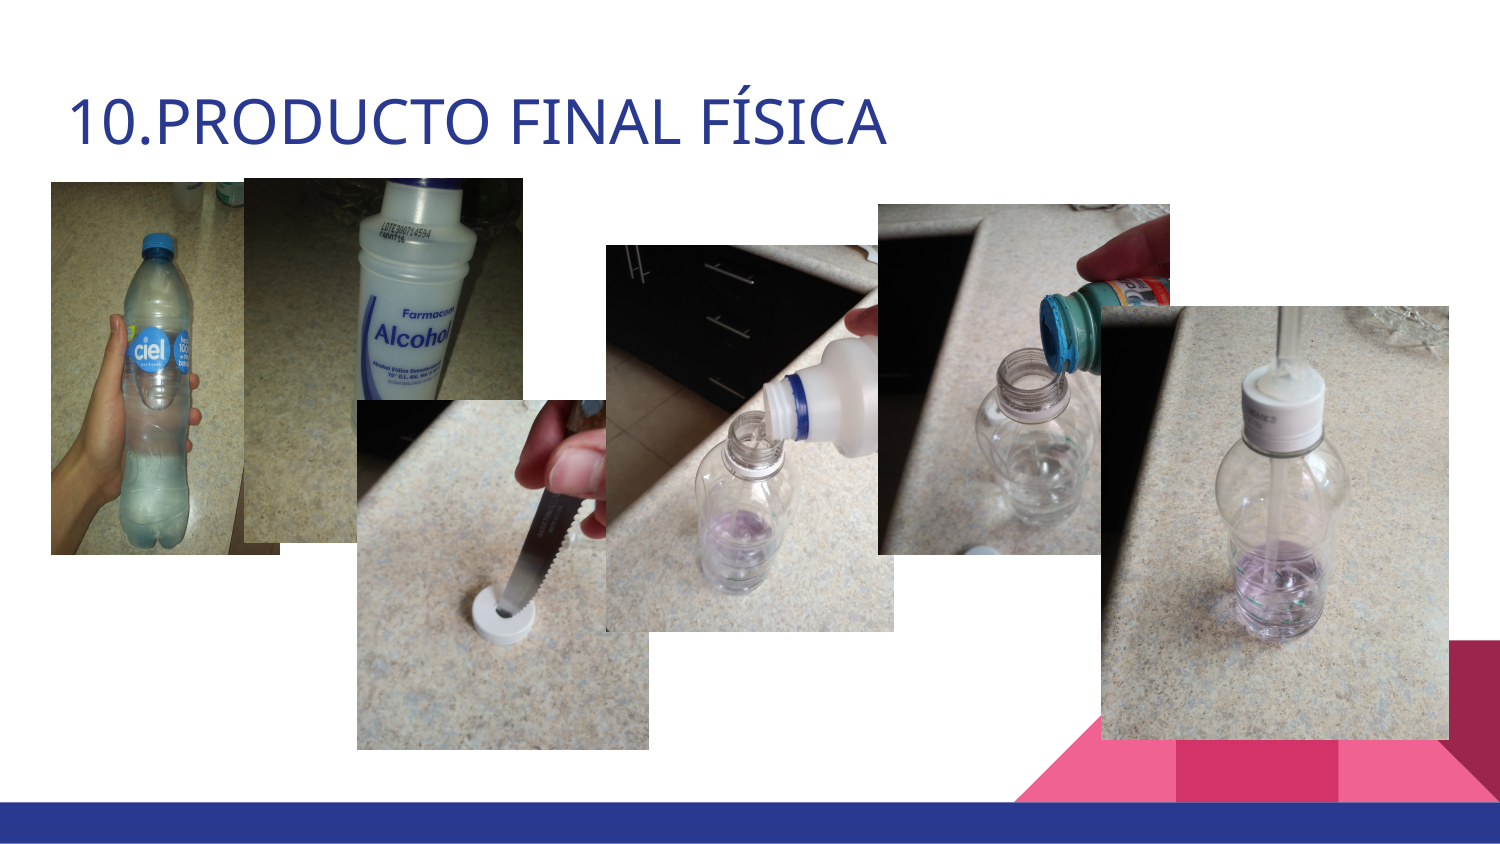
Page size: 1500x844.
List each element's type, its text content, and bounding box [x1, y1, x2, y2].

title 10.PRODUCTO FINAL FÍSICA [51, 67, 1449, 167]
picture [50, 178, 1450, 750]
